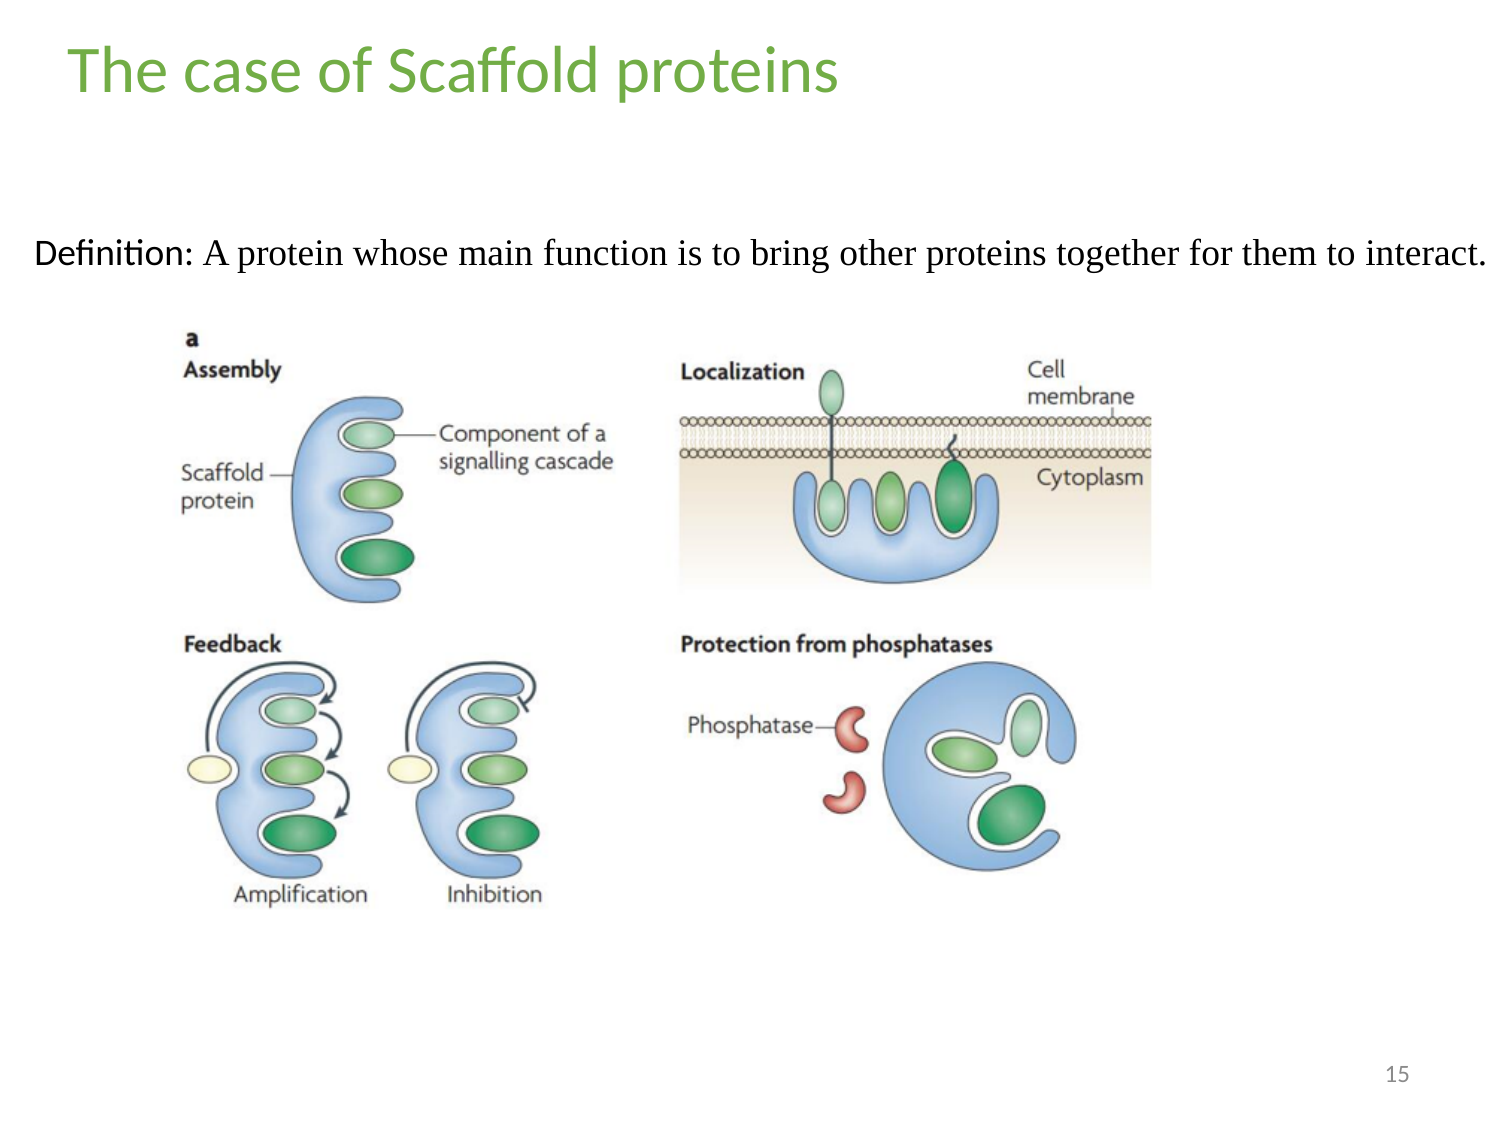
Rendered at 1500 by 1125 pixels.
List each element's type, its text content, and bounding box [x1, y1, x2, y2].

picture [170, 318, 1159, 915]
text_box Definition: A protein whose main function is to bring other proteins together for them to interact. [19, 220, 1500, 281]
text_box The case of Scaffold proteins [53, 18, 1341, 114]
slide_number 15 [1074, 1042, 1425, 1103]
